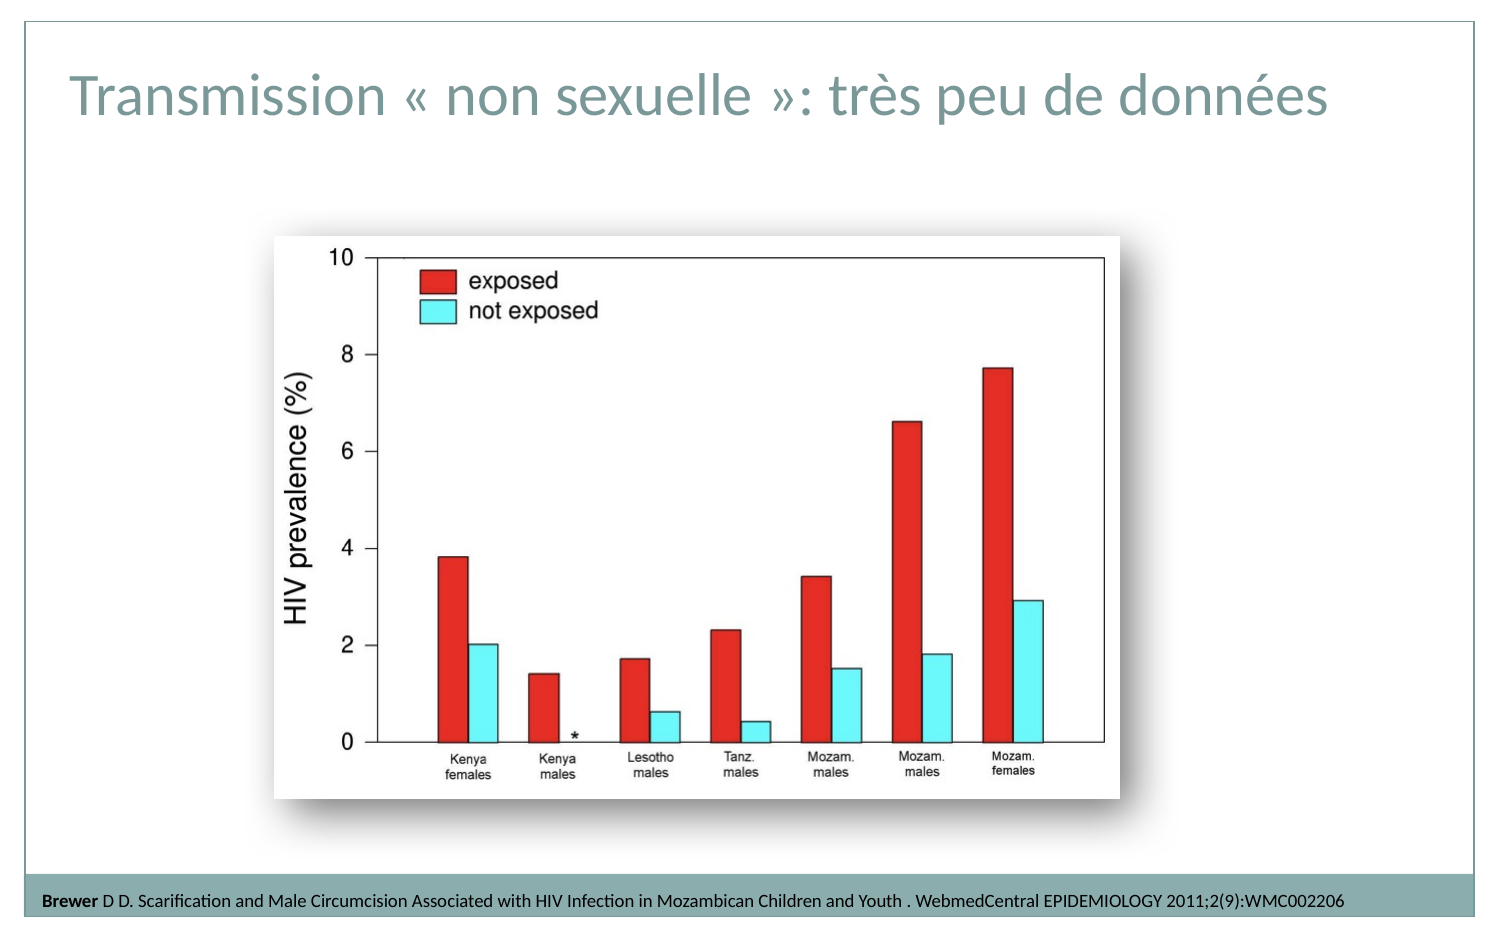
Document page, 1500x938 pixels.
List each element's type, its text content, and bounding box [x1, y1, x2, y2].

picture [273, 235, 1120, 799]
text_box Brewer D D. Scarification and Male Circumcision Associated with HIV Infection in Mozambican Children and Youth . WebmedCentral EPIDEMIOLOGY 2011;2(9):WMC002206 [27, 881, 1471, 919]
title Transmission « non sexuelle »: très peu de données [0, 31, 1400, 135]
